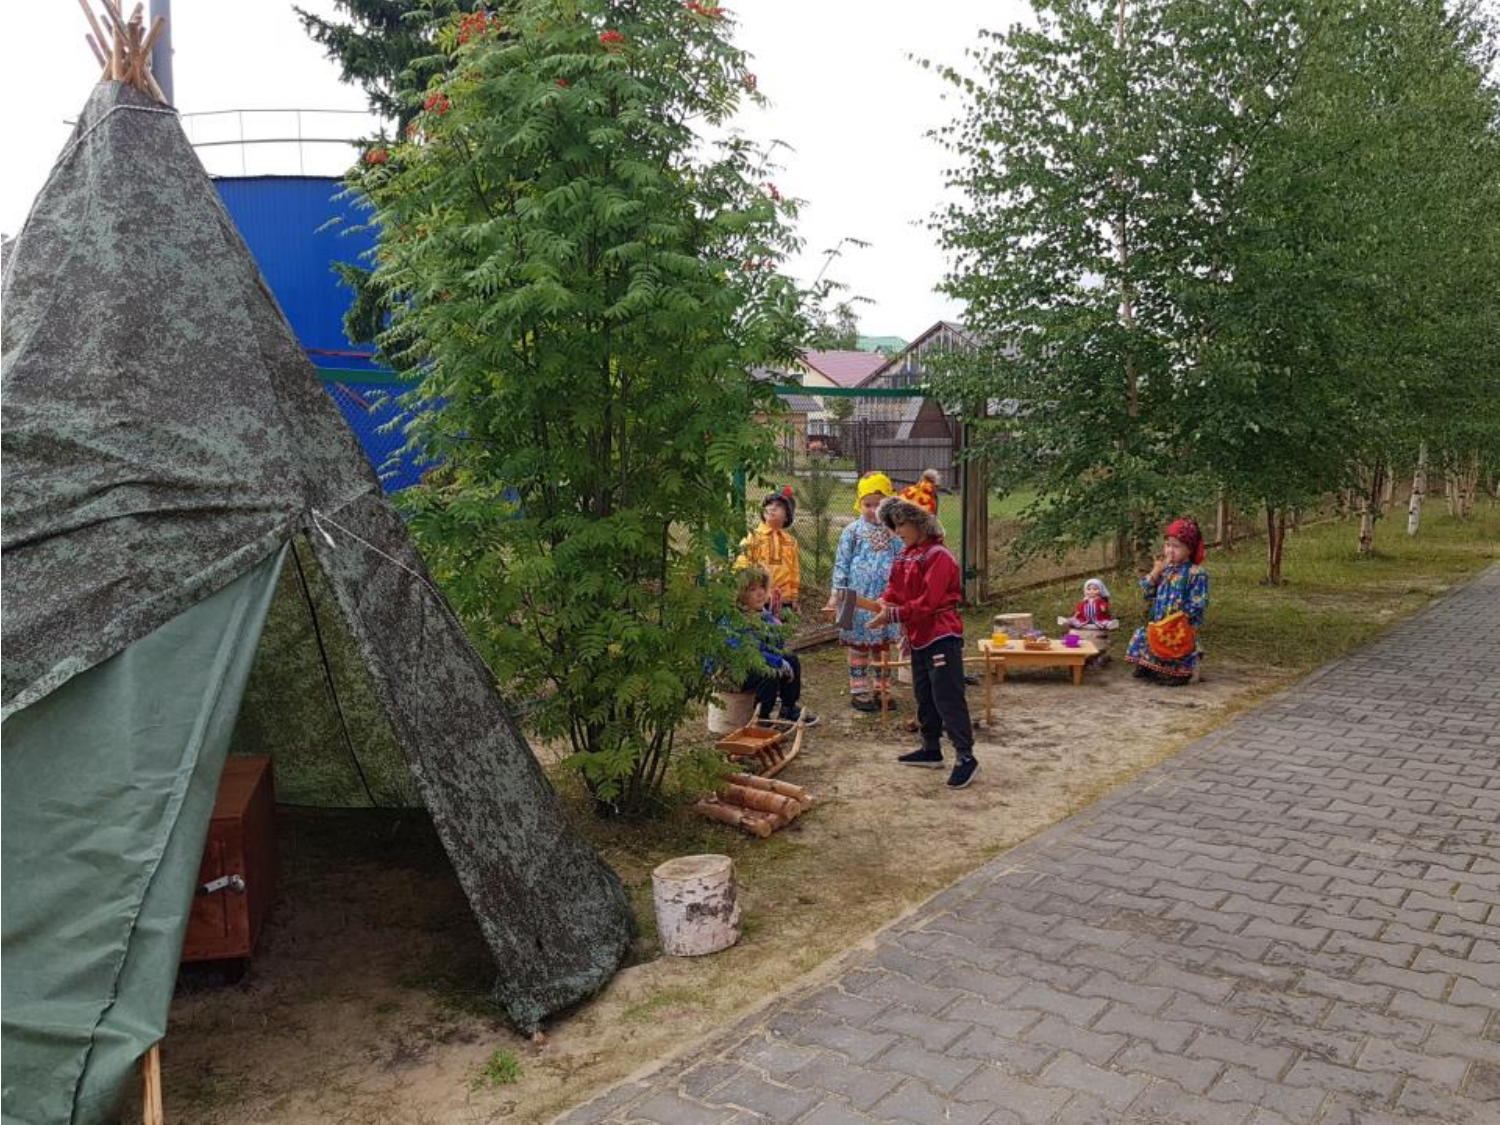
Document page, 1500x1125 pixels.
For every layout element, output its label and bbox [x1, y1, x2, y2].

list [0, 0, 1500, 1125]
